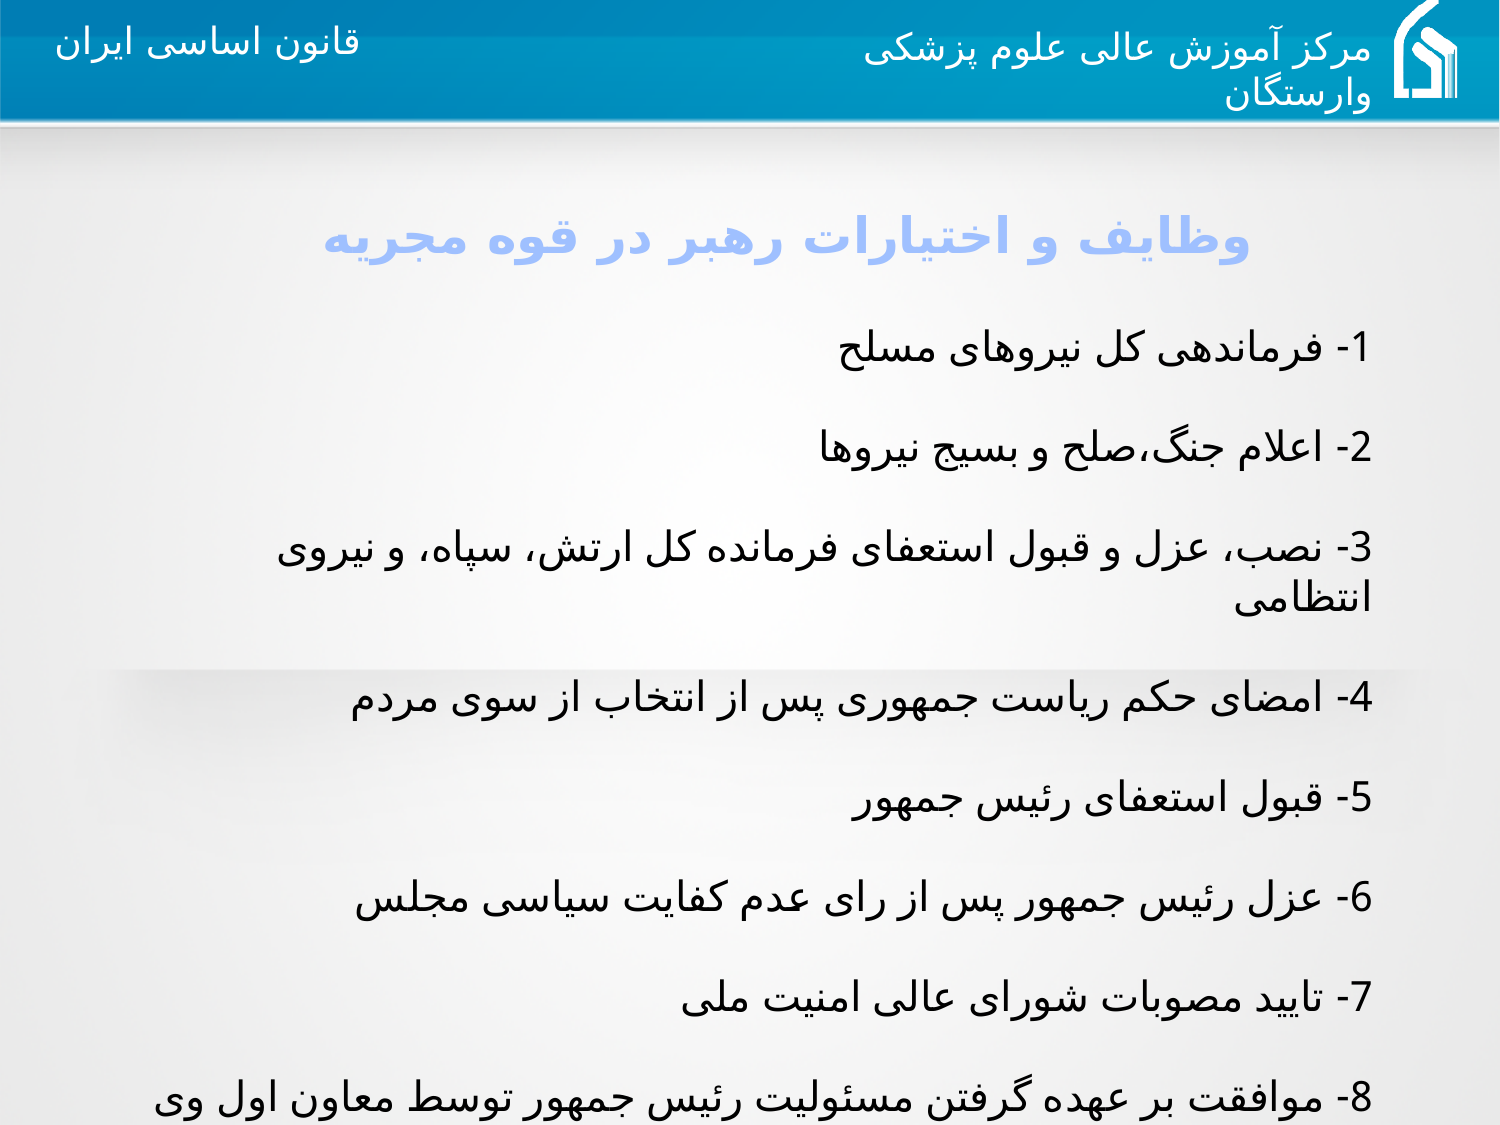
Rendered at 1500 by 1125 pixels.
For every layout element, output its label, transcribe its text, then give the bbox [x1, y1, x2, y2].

picture [1413, 43, 1441, 97]
text_box وظایف و اختیارات رهبر در قوه مجریه [273, 187, 1268, 272]
picture [0, 119, 1500, 1125]
picture [1395, 0, 1438, 97]
text_box 1- فرماندهی کل نیروهای مسلح 2- اعلام جنگ،صلح و بسیج نیروها 3- نصب، عزل و قبول استعفای فرمانده کل ارتش، سپاه، و نیروی انتظامی 4- امضای حکم ریاست جمهوری پس از انتخاب از سوی مردم 5- قبول استعفای رئیس جمهور 6- عزل رئیس جمهور پس از رای عدم کفایت سیاسی مجلس 7- تایید مصوبات شورای عالی امنیت ملی 8- موافقت بر عهده گرفتن مسئولیت رئیس جمهور توسط معاون اول وی در شرایط ویژه [137, 312, 1388, 1125]
picture [1421, 28, 1457, 97]
